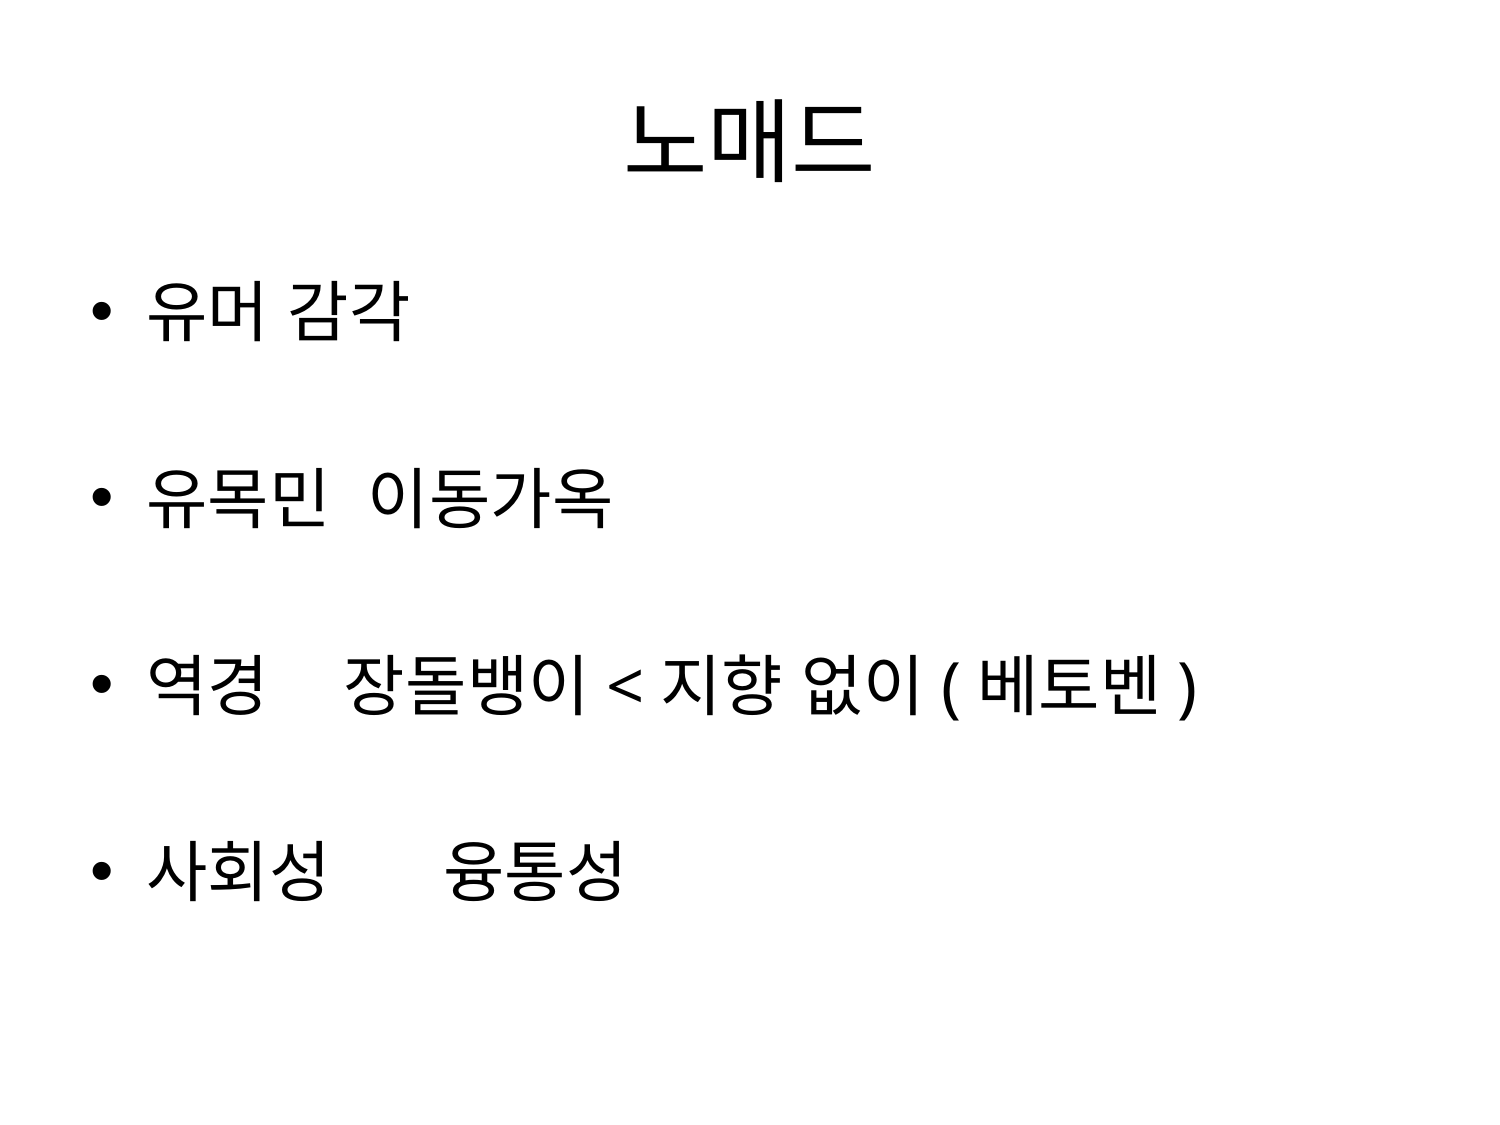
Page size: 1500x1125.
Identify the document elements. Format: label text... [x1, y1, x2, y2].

list 유머 감각 유목민 이동가옥 역경 장돌뱅이<지향 없이(베토벤) 사회성 융통성 [75, 262, 1425, 1005]
title 노매드 [75, 45, 1425, 233]
